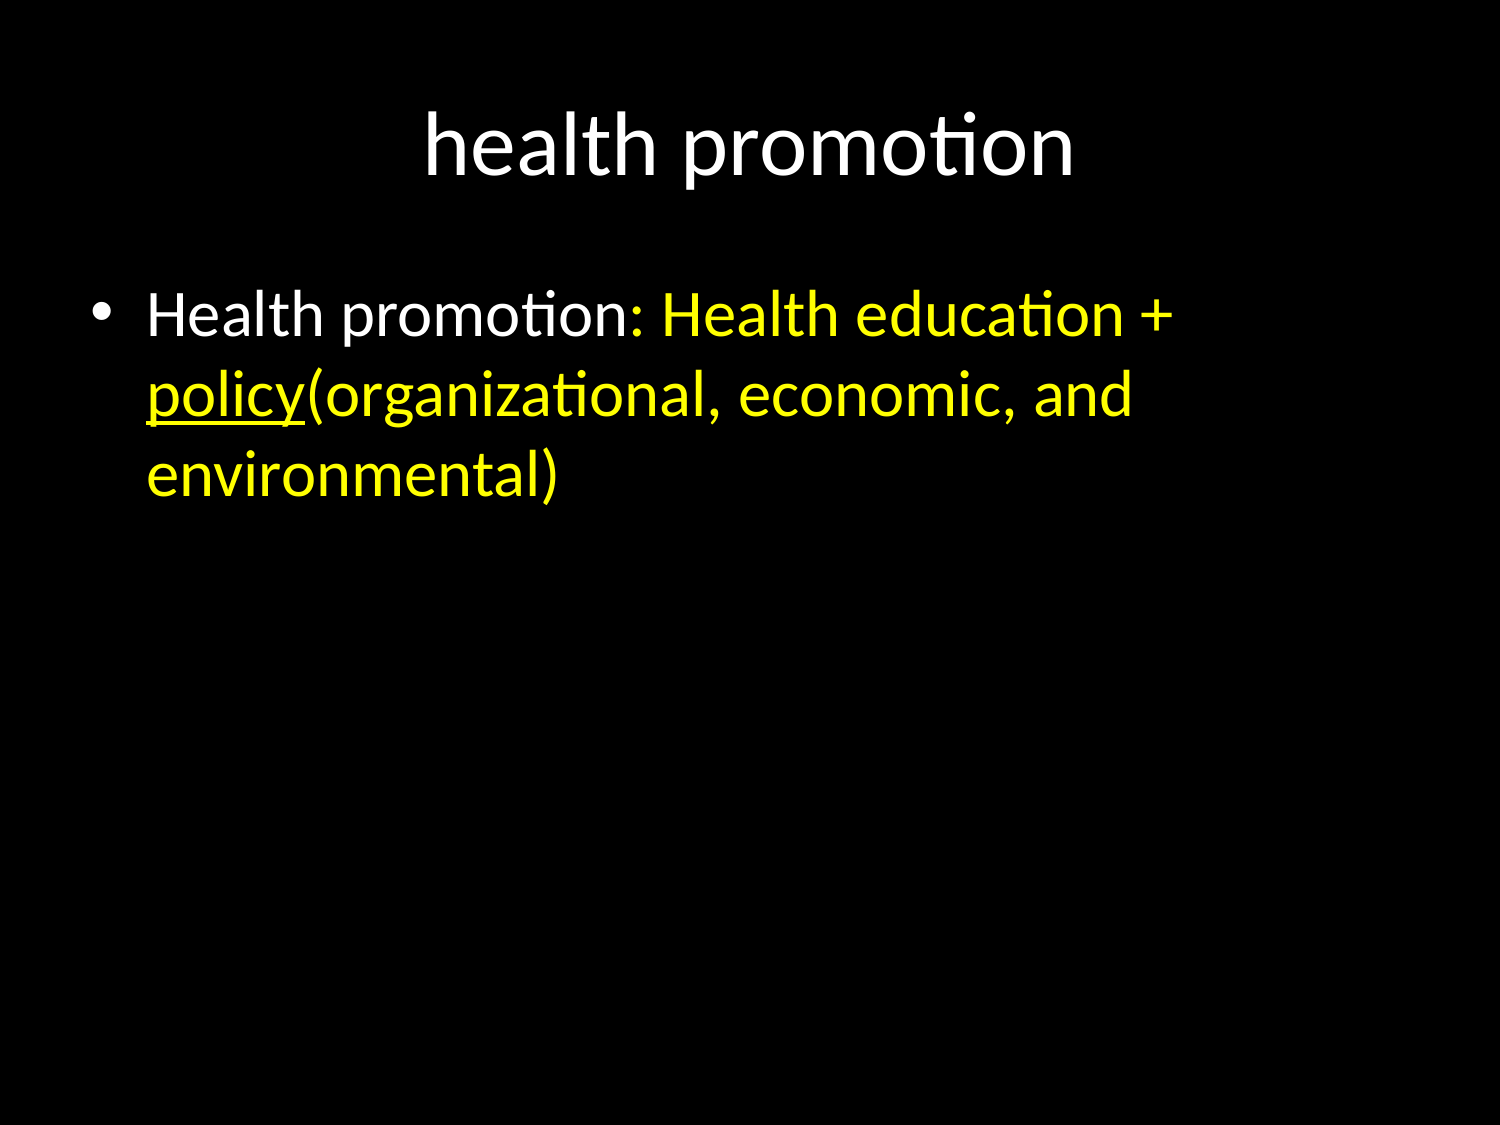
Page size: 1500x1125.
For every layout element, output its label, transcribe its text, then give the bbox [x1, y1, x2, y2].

list Health promotion: Health education + policy(organizational, economic, and environmental) [75, 262, 1425, 1005]
title health promotion [75, 45, 1425, 233]
